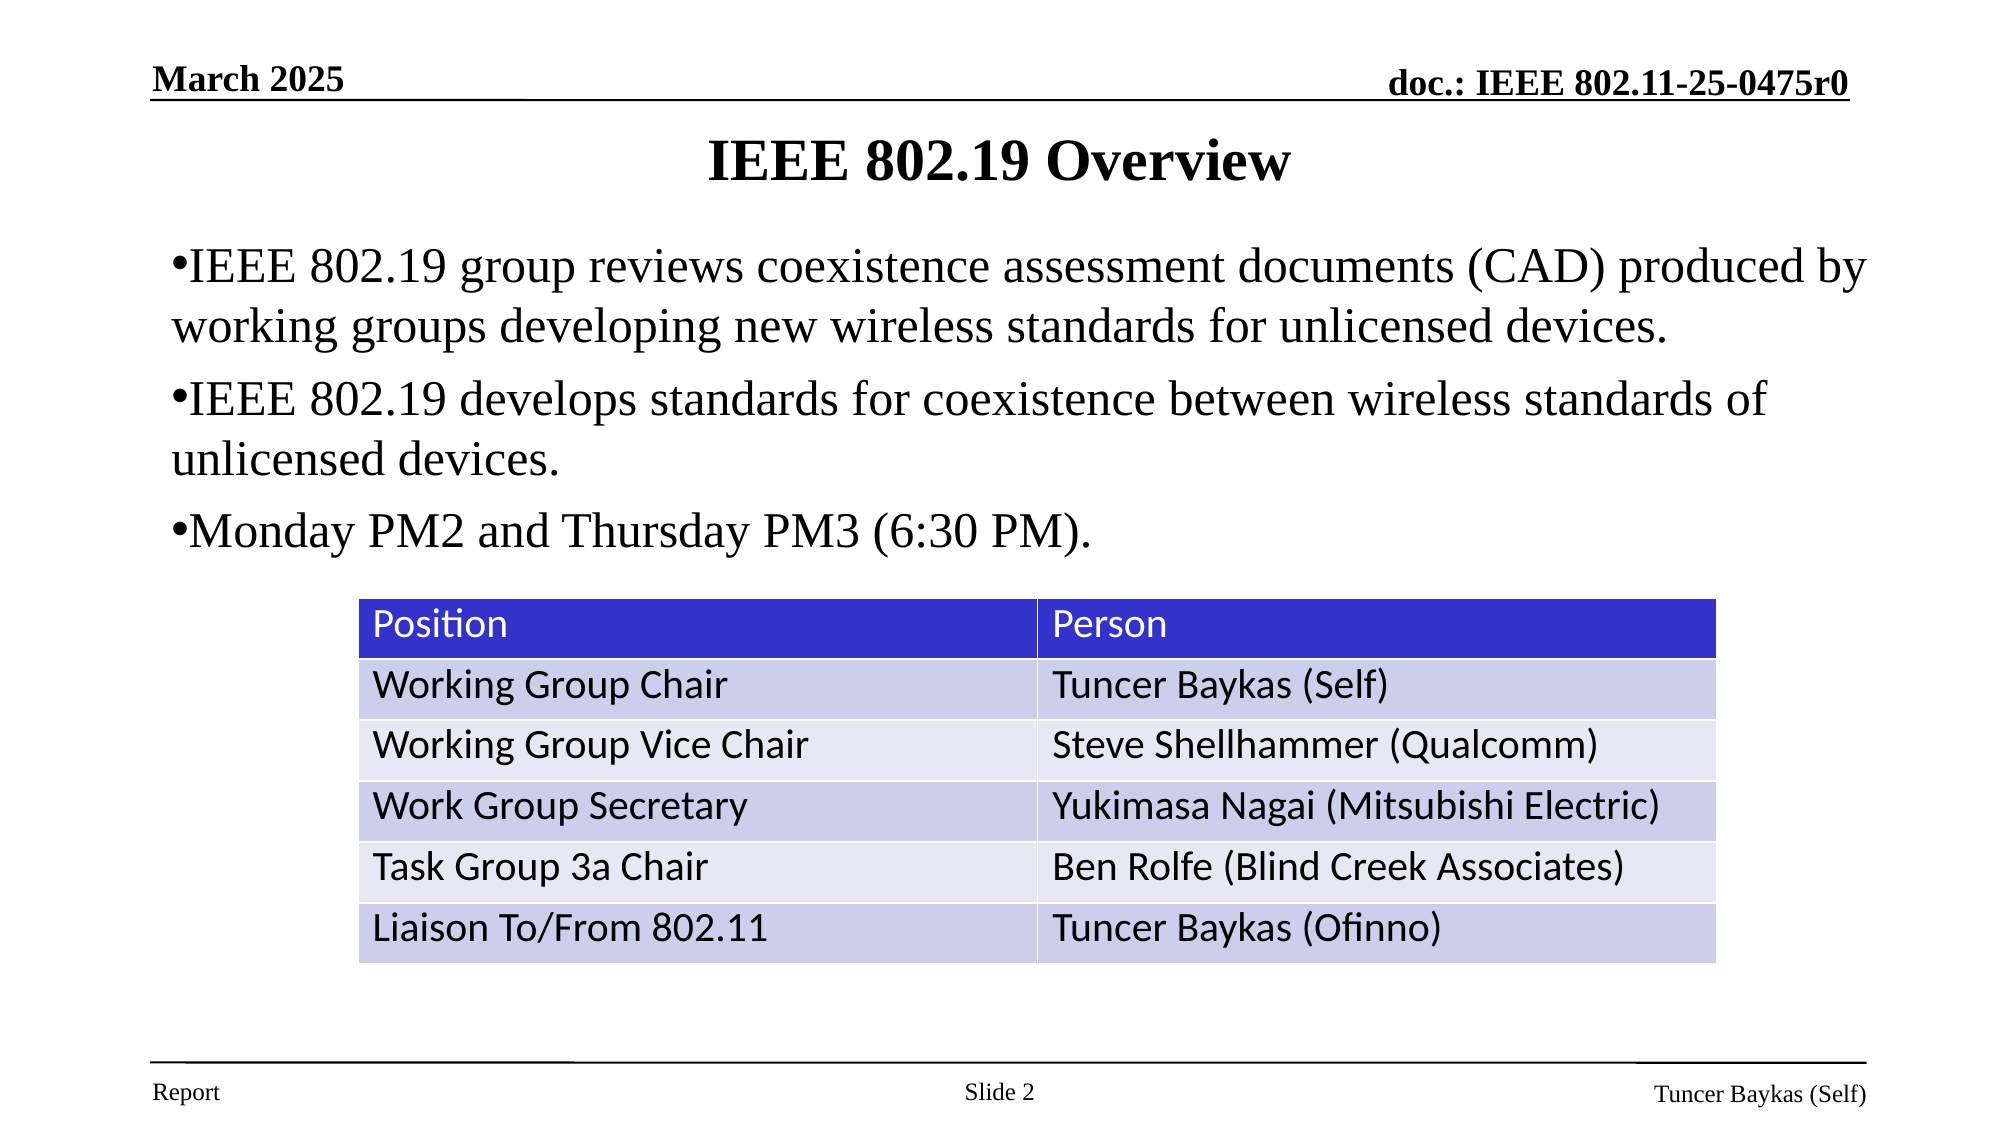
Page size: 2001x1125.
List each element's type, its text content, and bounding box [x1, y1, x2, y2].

table_cell Work Group Secretary [359, 782, 1037, 841]
slide_number Slide 2 [930, 1075, 1069, 1107]
table_cell Tuncer Baykas (Ofinno) [1038, 904, 1716, 963]
footer Tuncer Baykas (Self) [1169, 1076, 1867, 1108]
table_cell Task Group 3a Chair [359, 843, 1037, 902]
table_cell Yukimasa Nagai (Mitsubishi Electric) [1038, 782, 1716, 841]
table_cell Steve Shellhammer (Qualcomm) [1038, 721, 1716, 780]
table_header Position [359, 599, 1037, 658]
list IEEE 802.19 group reviews coexistence assessment documents (CAD) produced by working groups developing new wireless standards for unlicensed devices. IEEE 802.19 develops standards for coexistence between wireless standards of unlicensed devices. Monday PM2 and Thursday PM3 (6:30 PM). [155, 224, 1919, 901]
table_cell Working Group Chair [359, 660, 1037, 719]
table_cell Liaison To/From 802.11 [359, 904, 1037, 963]
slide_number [152, 54, 563, 100]
title IEEE 802.19 Overview [149, 112, 1850, 201]
table_cell Working Group Vice Chair [359, 721, 1037, 780]
table_header Person [1038, 599, 1716, 658]
table_cell Tuncer Baykas (Self) [1038, 660, 1716, 719]
table_cell Ben Rolfe (Blind Creek Associates) [1038, 843, 1716, 902]
